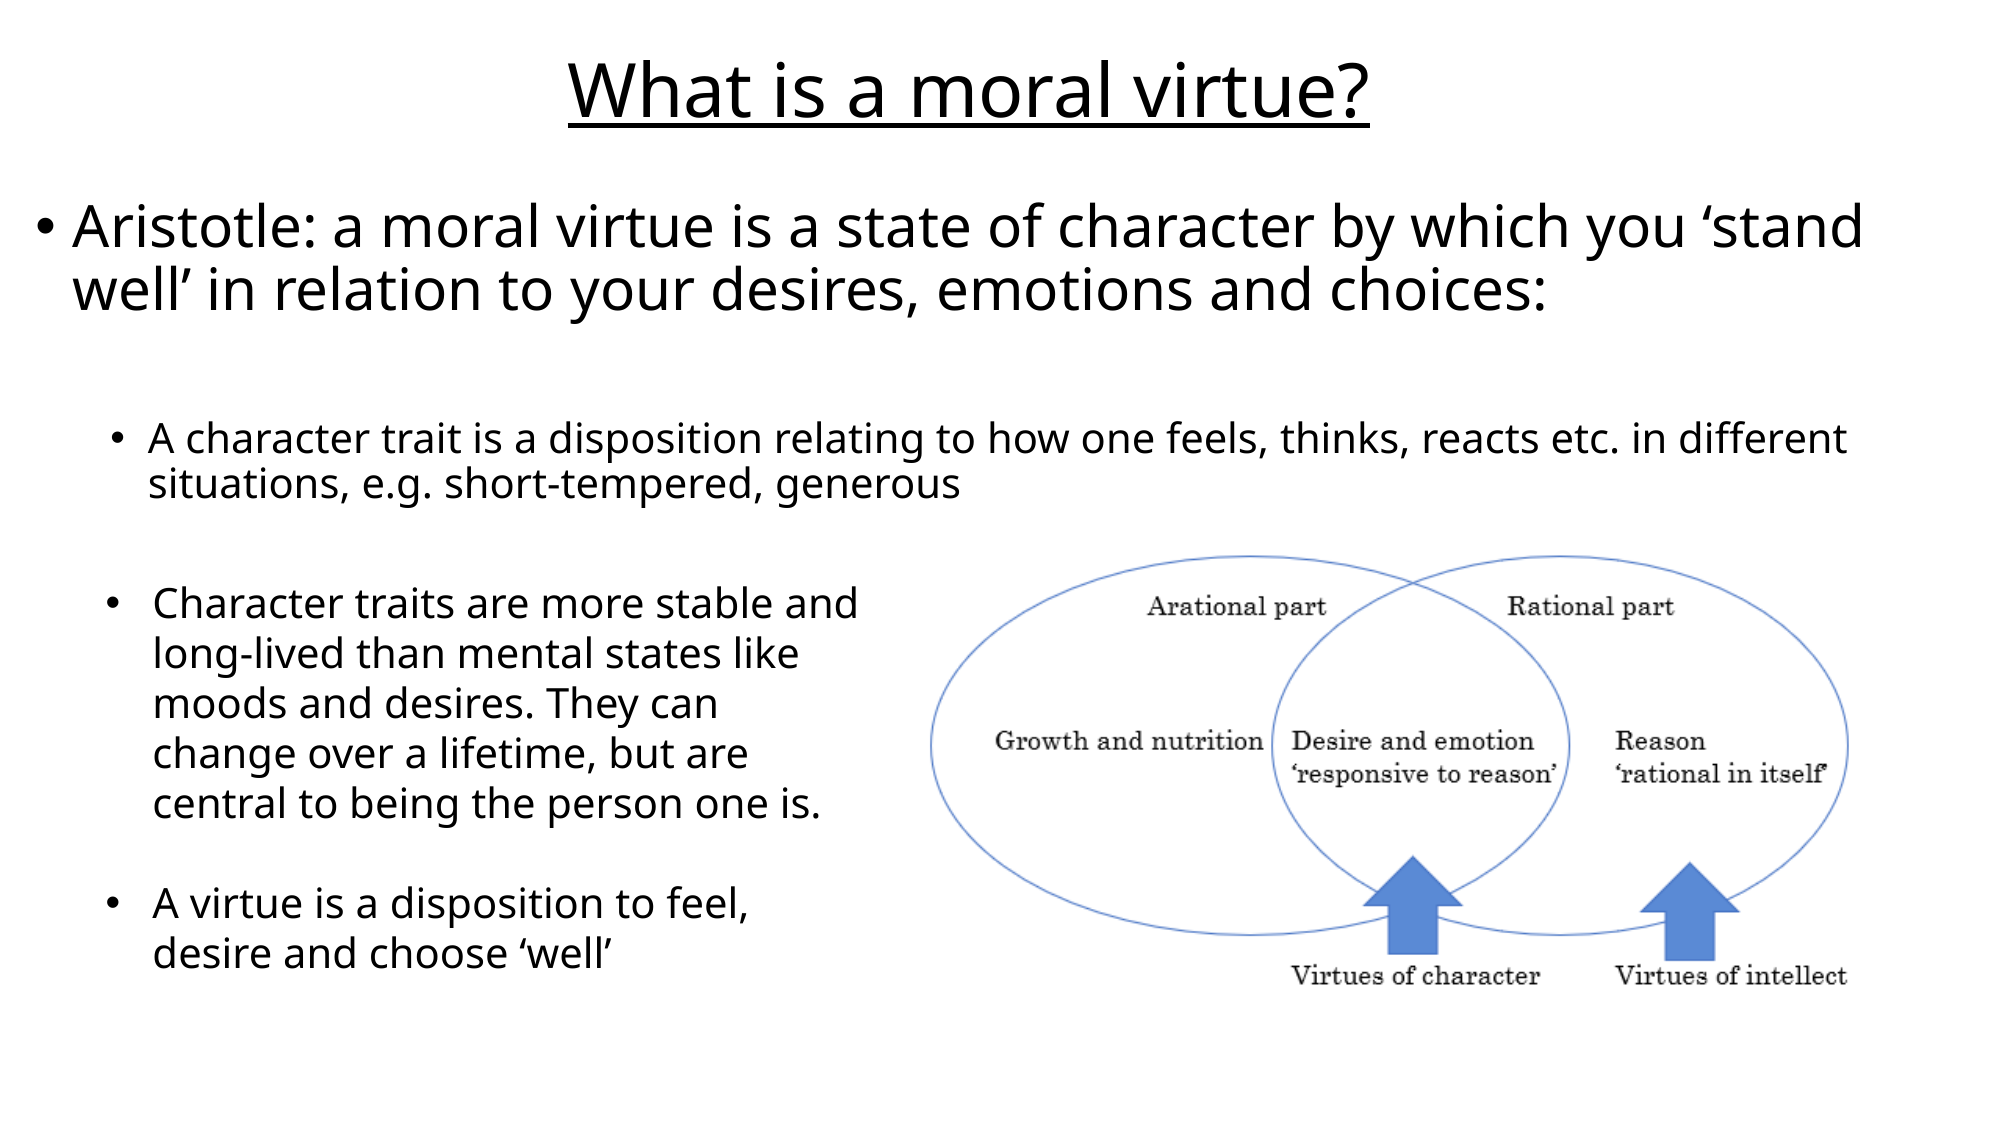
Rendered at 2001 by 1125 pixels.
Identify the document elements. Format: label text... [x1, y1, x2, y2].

picture [918, 512, 1874, 1016]
list What is a moral virtue? Aristotle: a moral virtue is a state of character by which you ‘stand well’ in relation to your desires, emotions and choices: A character trait is a disposition relating to how one feels, thinks, reacts etc. in different situations, e.g. short-tempered, generous [20, 45, 1918, 1080]
text_box Character traits are more stable and long-lived than mental states like moods and desires. They can change over a lifetime, but are central to being the person one is. A virtue is a disposition to feel, desire and choose ‘well’ [15, 569, 875, 1035]
